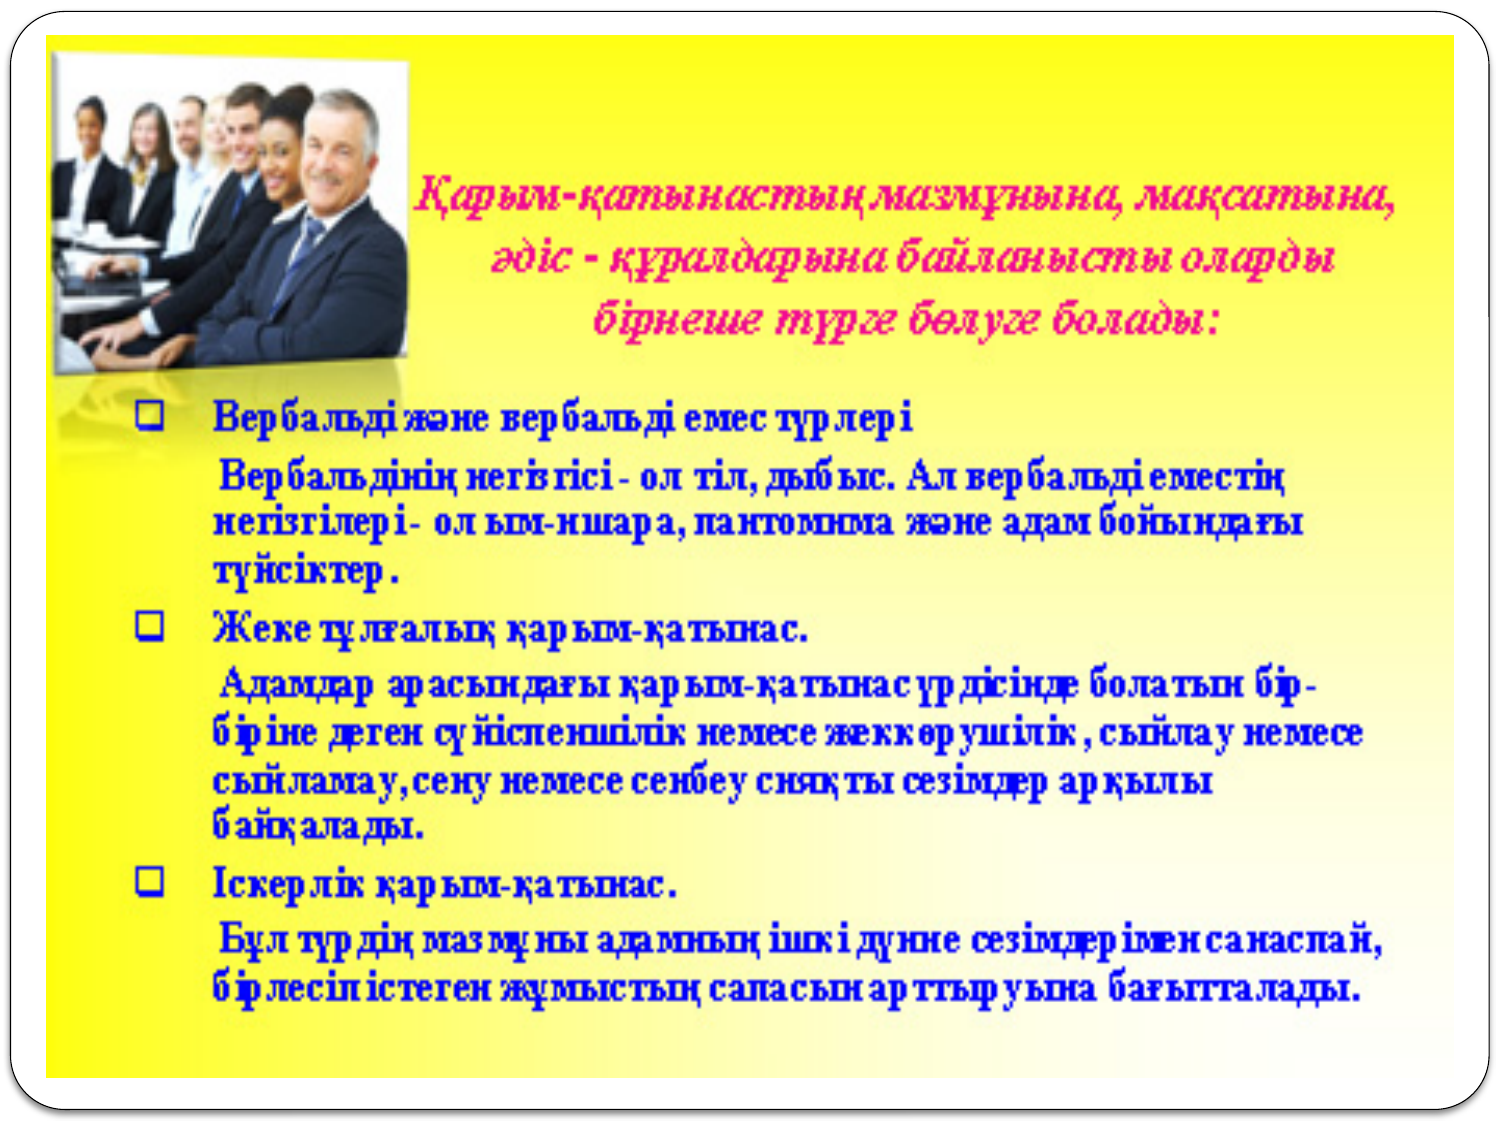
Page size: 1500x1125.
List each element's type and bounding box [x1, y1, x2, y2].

list [46, 34, 1454, 1079]
